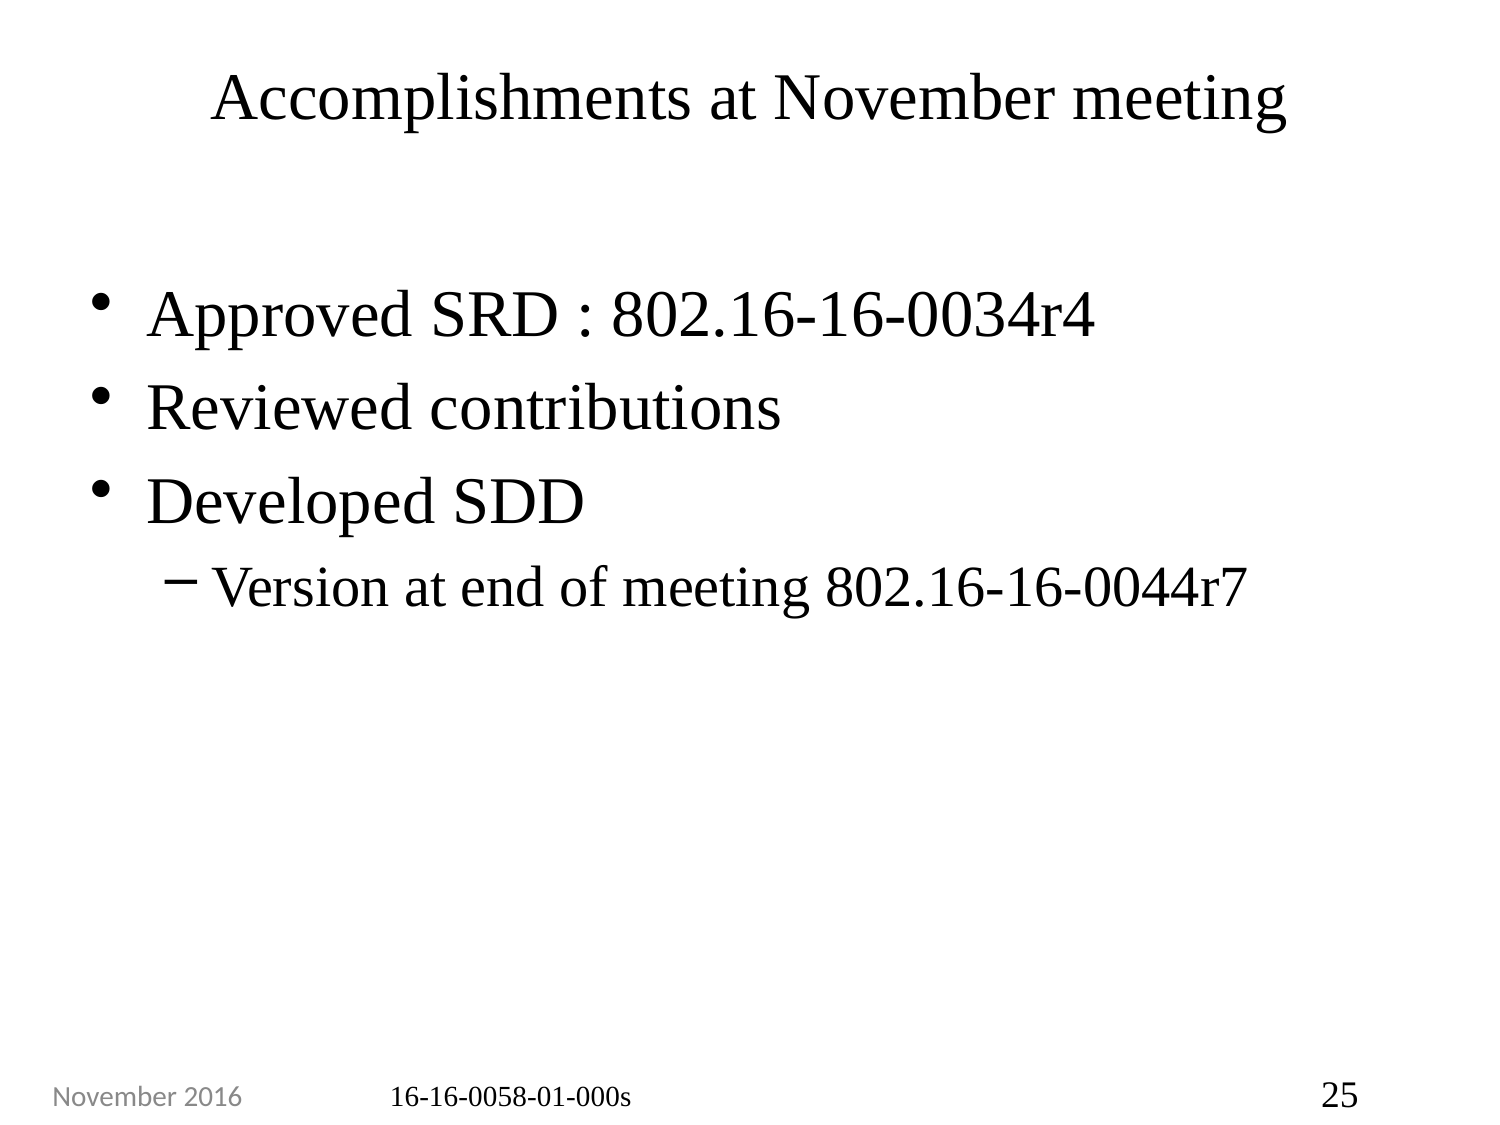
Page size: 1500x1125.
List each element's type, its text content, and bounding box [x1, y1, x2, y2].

title Accomplishments at November meeting [75, 45, 1425, 233]
list Approved SRD : 802.16-16-0034r4 Reviewed contributions Developed SDD Version at end of meeting 802.16-16-0044r7 [75, 262, 1425, 1005]
